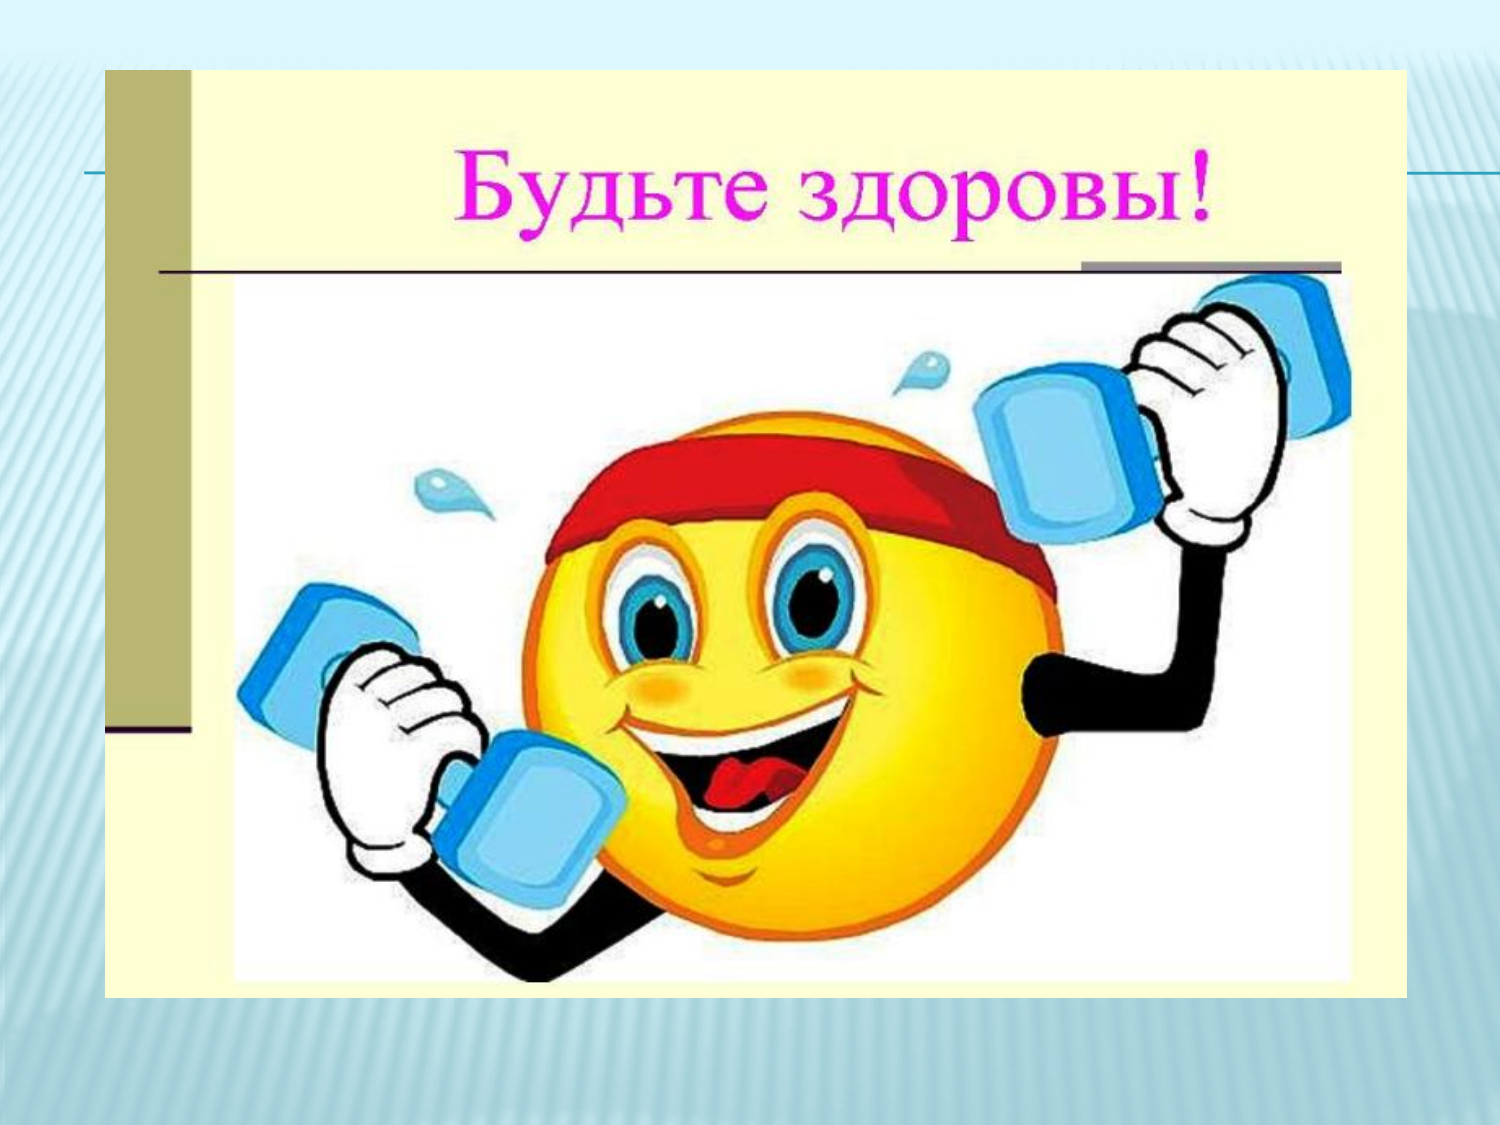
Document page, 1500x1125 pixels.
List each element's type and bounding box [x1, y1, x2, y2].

list [105, 70, 1407, 998]
